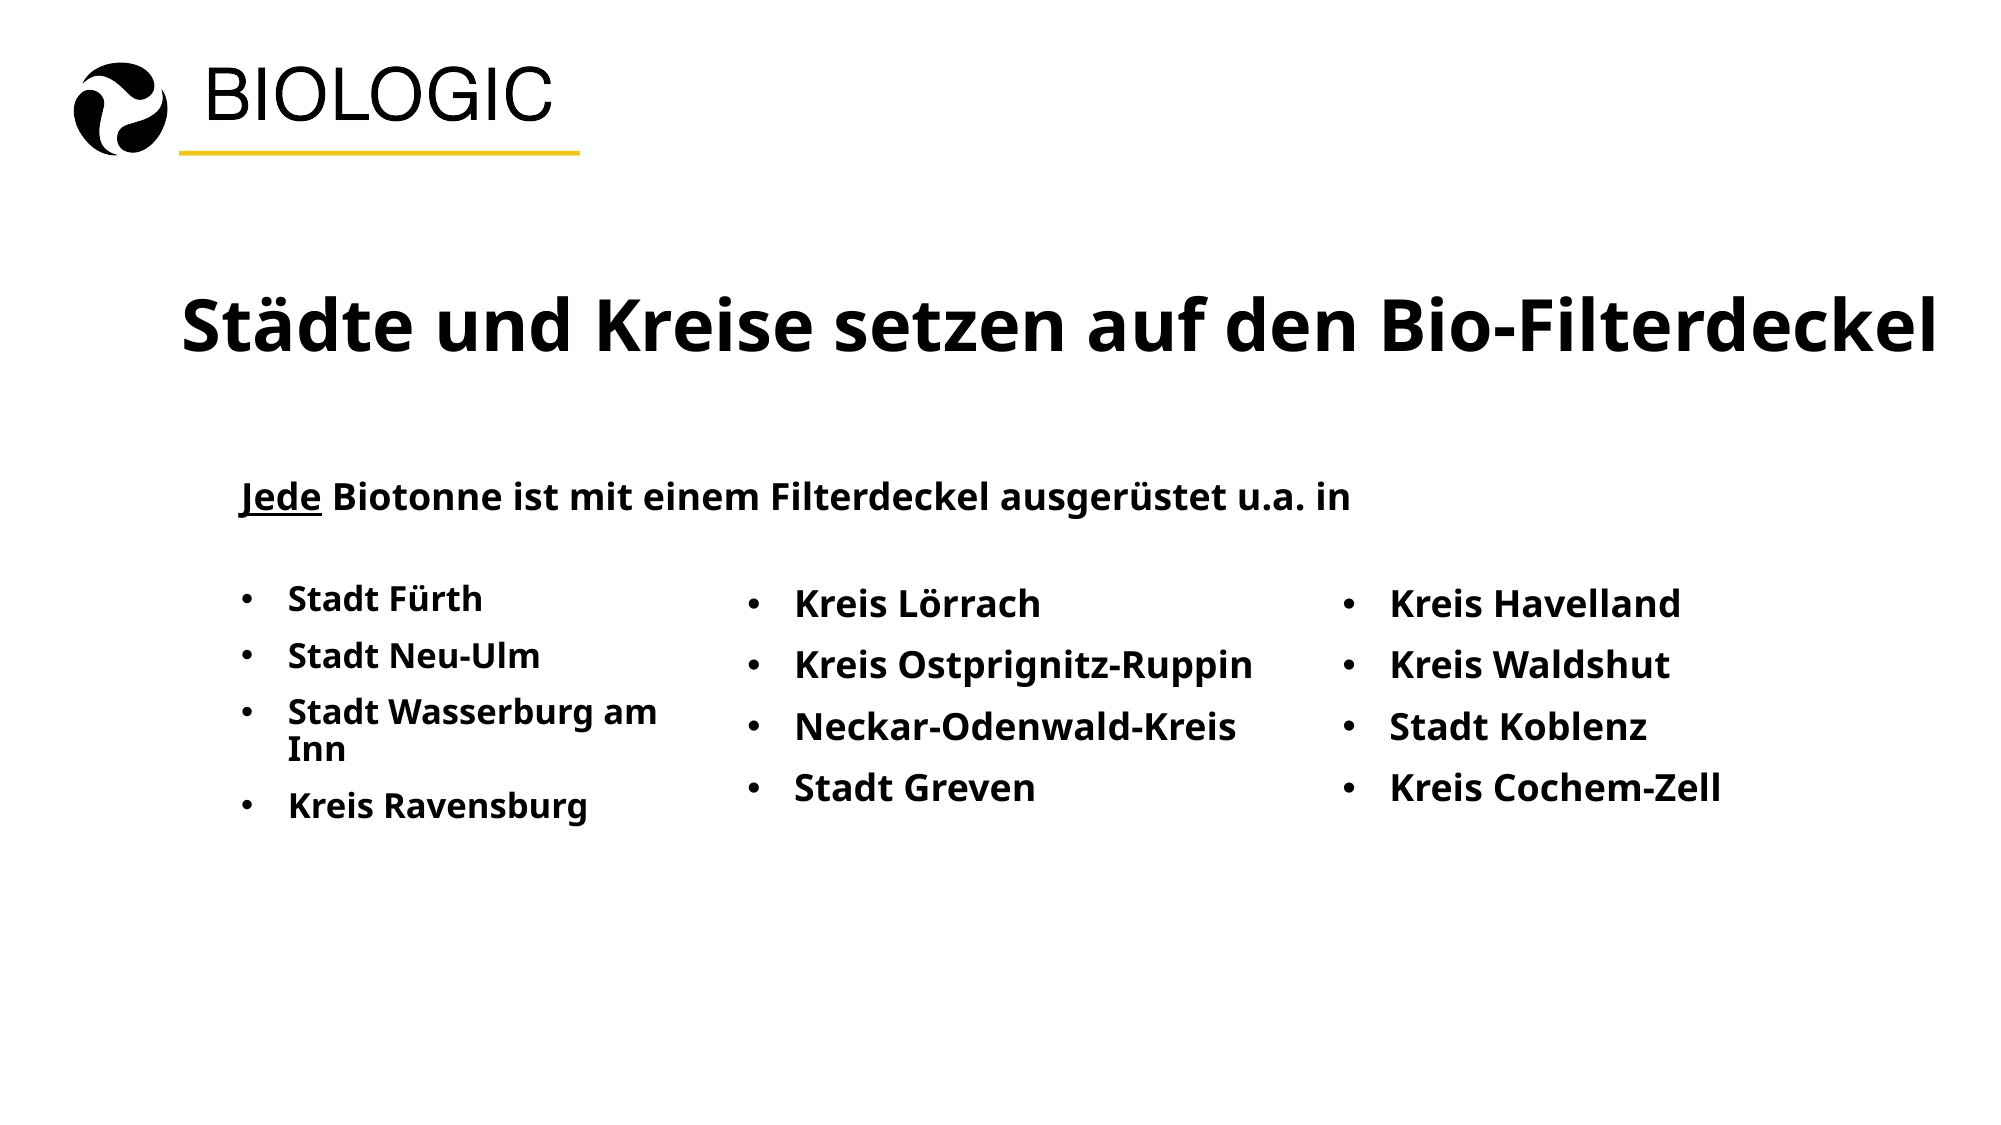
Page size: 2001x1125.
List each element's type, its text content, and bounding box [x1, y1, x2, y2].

text_box Stadt Fürth Stadt Neu-Ulm Stadt Wasserburg am Inn Kreis Ravensburg [226, 518, 708, 834]
text_box Kreis Havelland Kreis Waldshut Stadt Koblenz Kreis Cochem-Zell [1327, 516, 1869, 832]
picture [49, 39, 599, 181]
text_box Kreis Lörrach Kreis Ostprignitz-Ruppin Neckar-Odenwald-Kreis Stadt Greven [732, 516, 1274, 832]
title Städte und Kreise setzen auf den Bio-Filterdeckel [161, 273, 1960, 375]
subtitle Jede Biotonne ist mit einem Filterdeckel ausgerüstet u.a. in [226, 409, 1844, 543]
